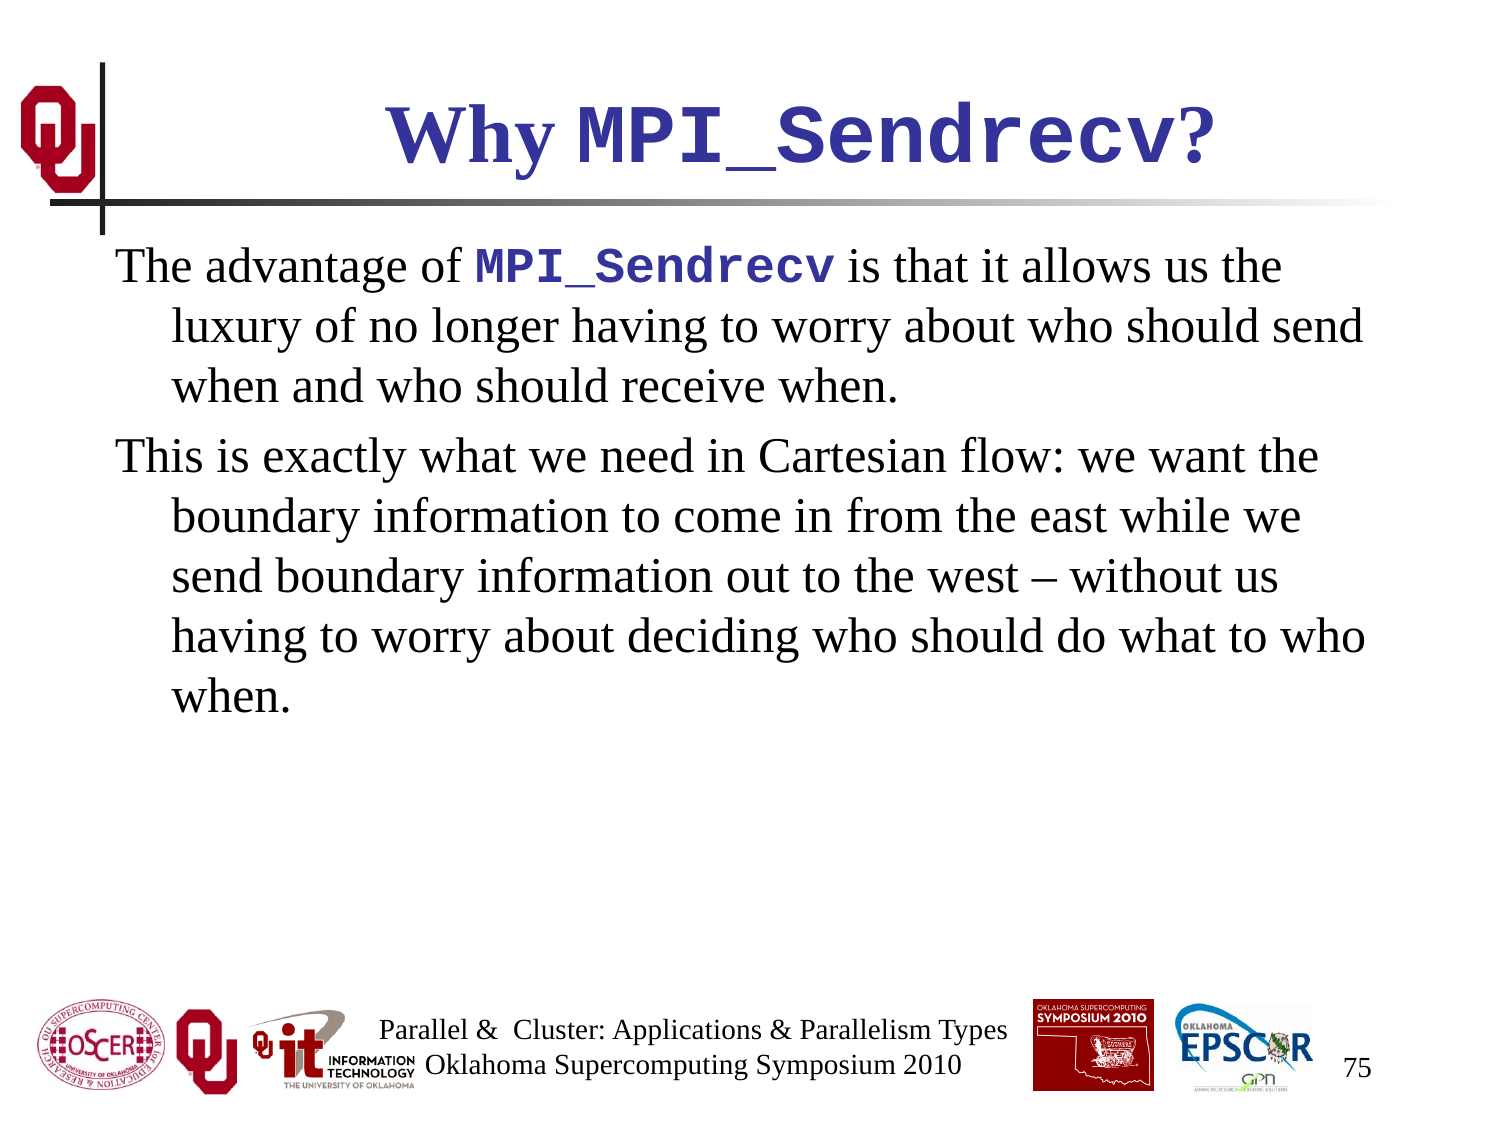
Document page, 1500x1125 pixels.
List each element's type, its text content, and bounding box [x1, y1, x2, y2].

picture [174, 1051, 425, 1099]
title Why MPI_Sendrecv? [162, 74, 1442, 187]
picture [37, 999, 165, 1090]
picture [1187, 1091, 1294, 1098]
picture [18, 83, 97, 196]
footer Parallel & Cluster: Applications & Parallelism Types Oklahoma Supercomputing Symposium 2010 [237, 1012, 1151, 1088]
slide_number 75 [1174, 1051, 1388, 1091]
list The advantage of MPI_Sendrecv is that it allows us the luxury of no longer having to worry about who should send when and who should receive when. This is exactly what we need in Cartesian flow: we want the boundary information to come in from the east while we send boundary information out to the west – without us having to worry about deciding who should do what to who when. [99, 224, 1401, 1051]
